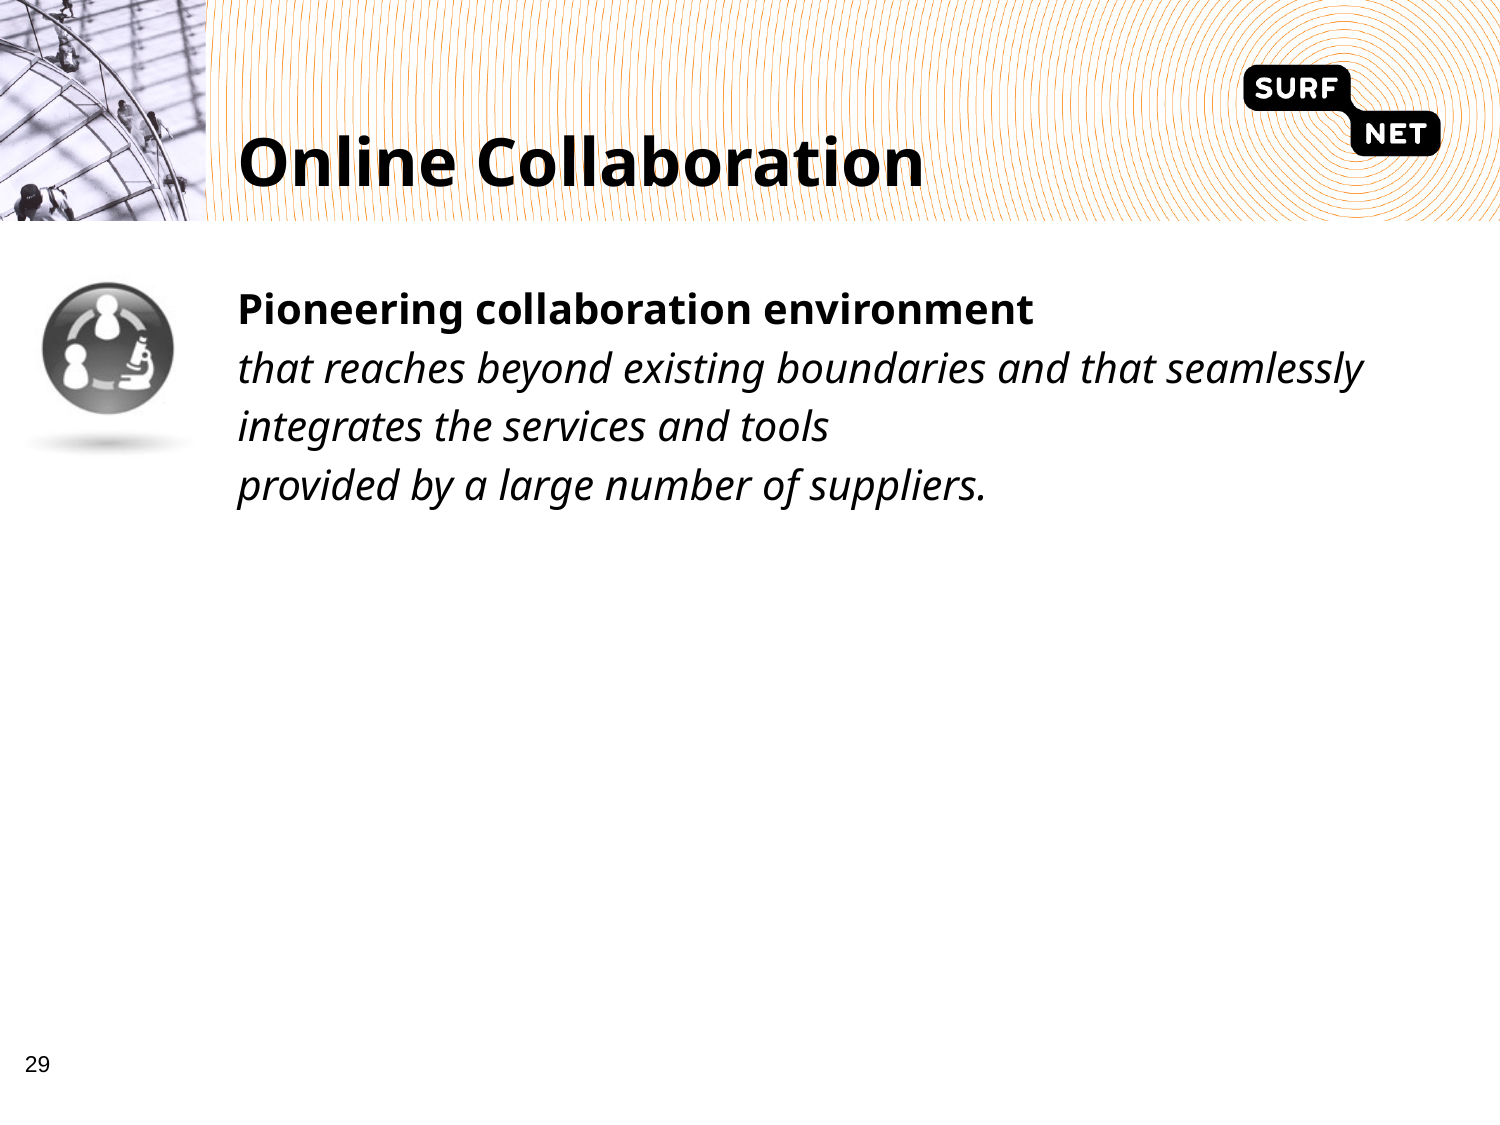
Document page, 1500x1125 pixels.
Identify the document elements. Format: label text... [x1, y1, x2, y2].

picture [0, 0, 1500, 221]
slide_number 28 [24, 1049, 201, 1125]
title Online Collaboration [237, 24, 1176, 201]
list Pioneering collaboration environment that reaches beyond existing boundaries and that seamlessly integrates the services and tools provided by a large number of suppliers. [237, 274, 1426, 1026]
picture [24, 274, 199, 474]
